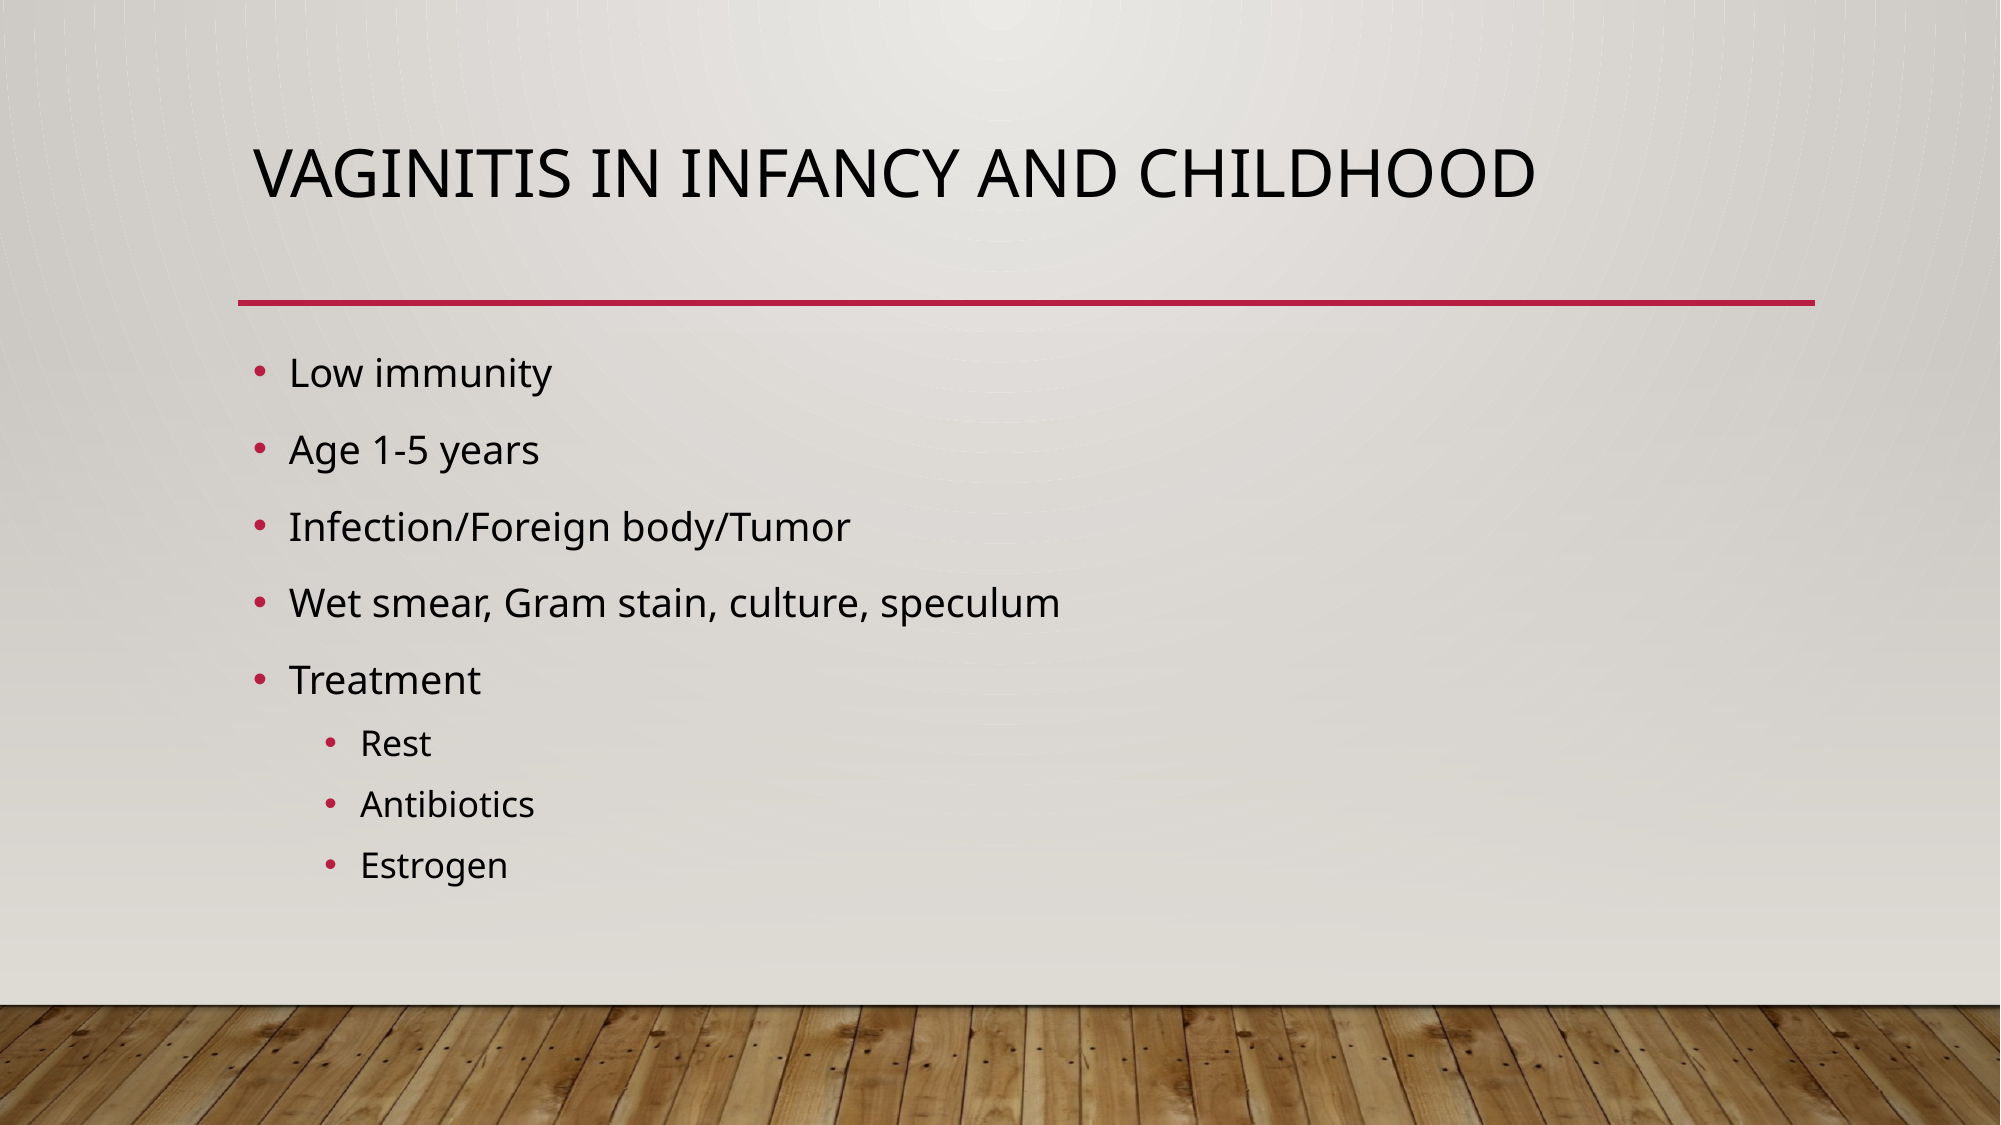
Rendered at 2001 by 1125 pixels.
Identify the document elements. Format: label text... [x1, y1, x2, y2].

list Low immunity Age 1-5 years Infection/Foreign body/Tumor Wet smear, Gram stain, culture, speculum Treatment Rest Antibiotics Estrogen [238, 330, 1814, 897]
picture [0, 1005, 2000, 1125]
title Vaginitis in infancy and childhood [238, 131, 1814, 305]
